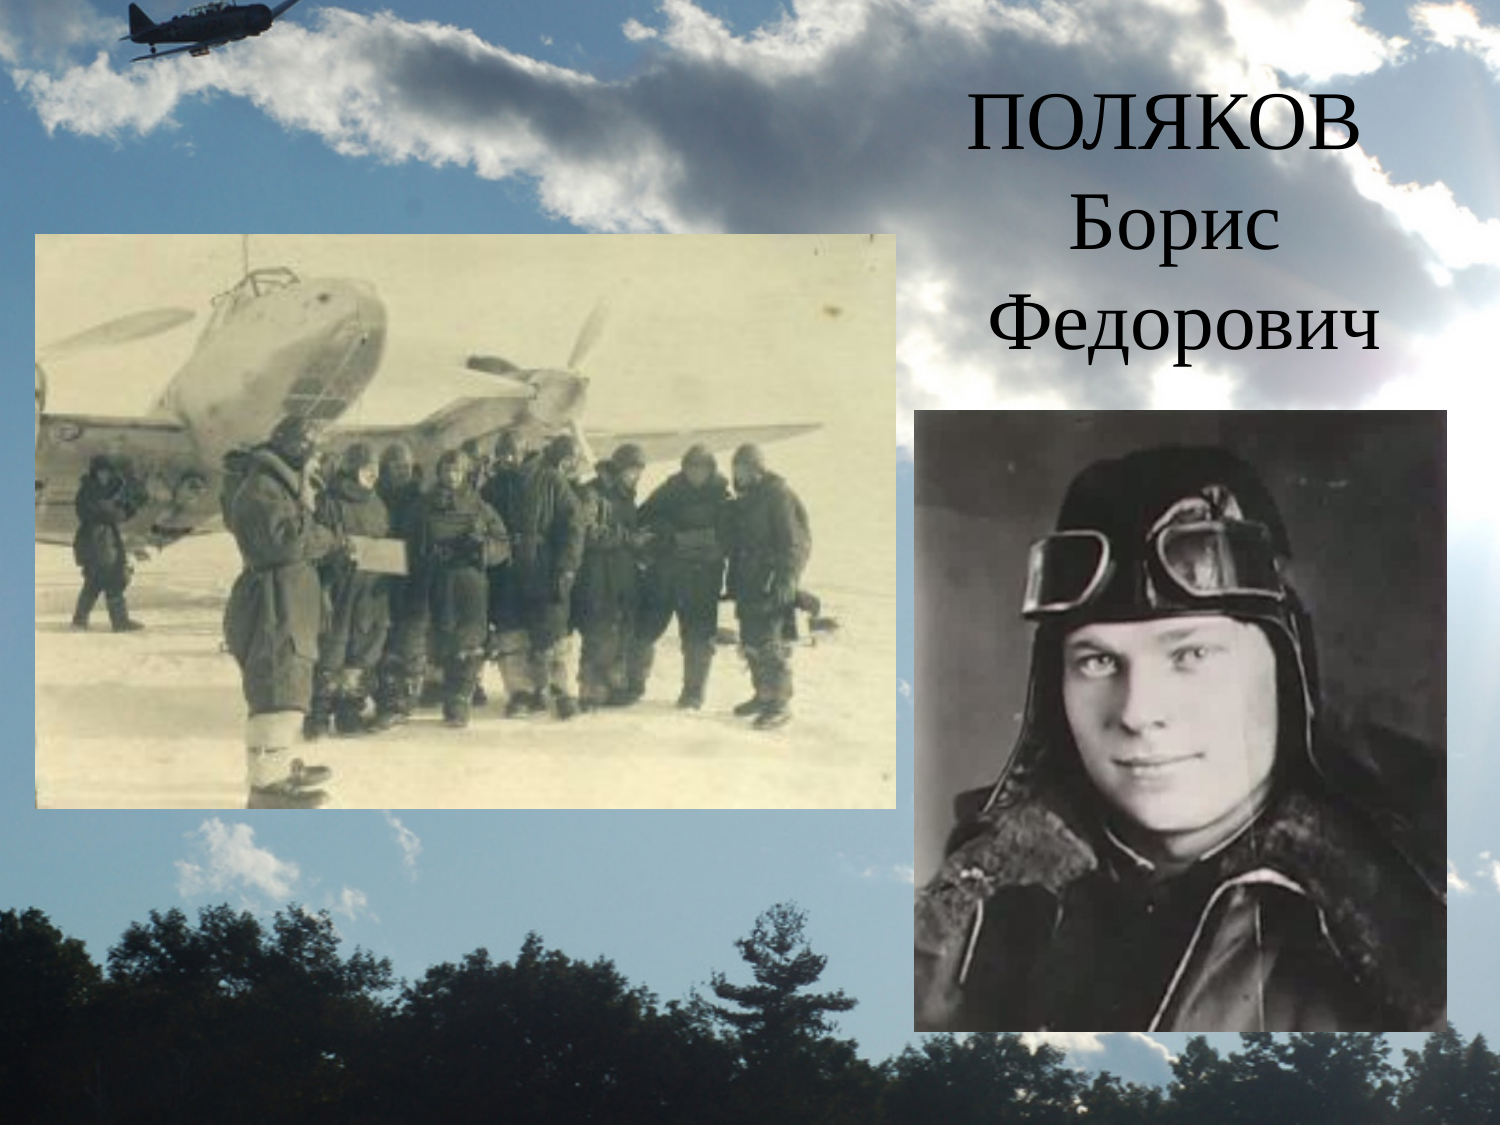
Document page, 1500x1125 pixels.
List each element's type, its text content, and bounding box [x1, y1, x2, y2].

text_box ПОЛЯКОВ Борис Федорович [951, 58, 1400, 374]
picture [0, 0, 1500, 1125]
